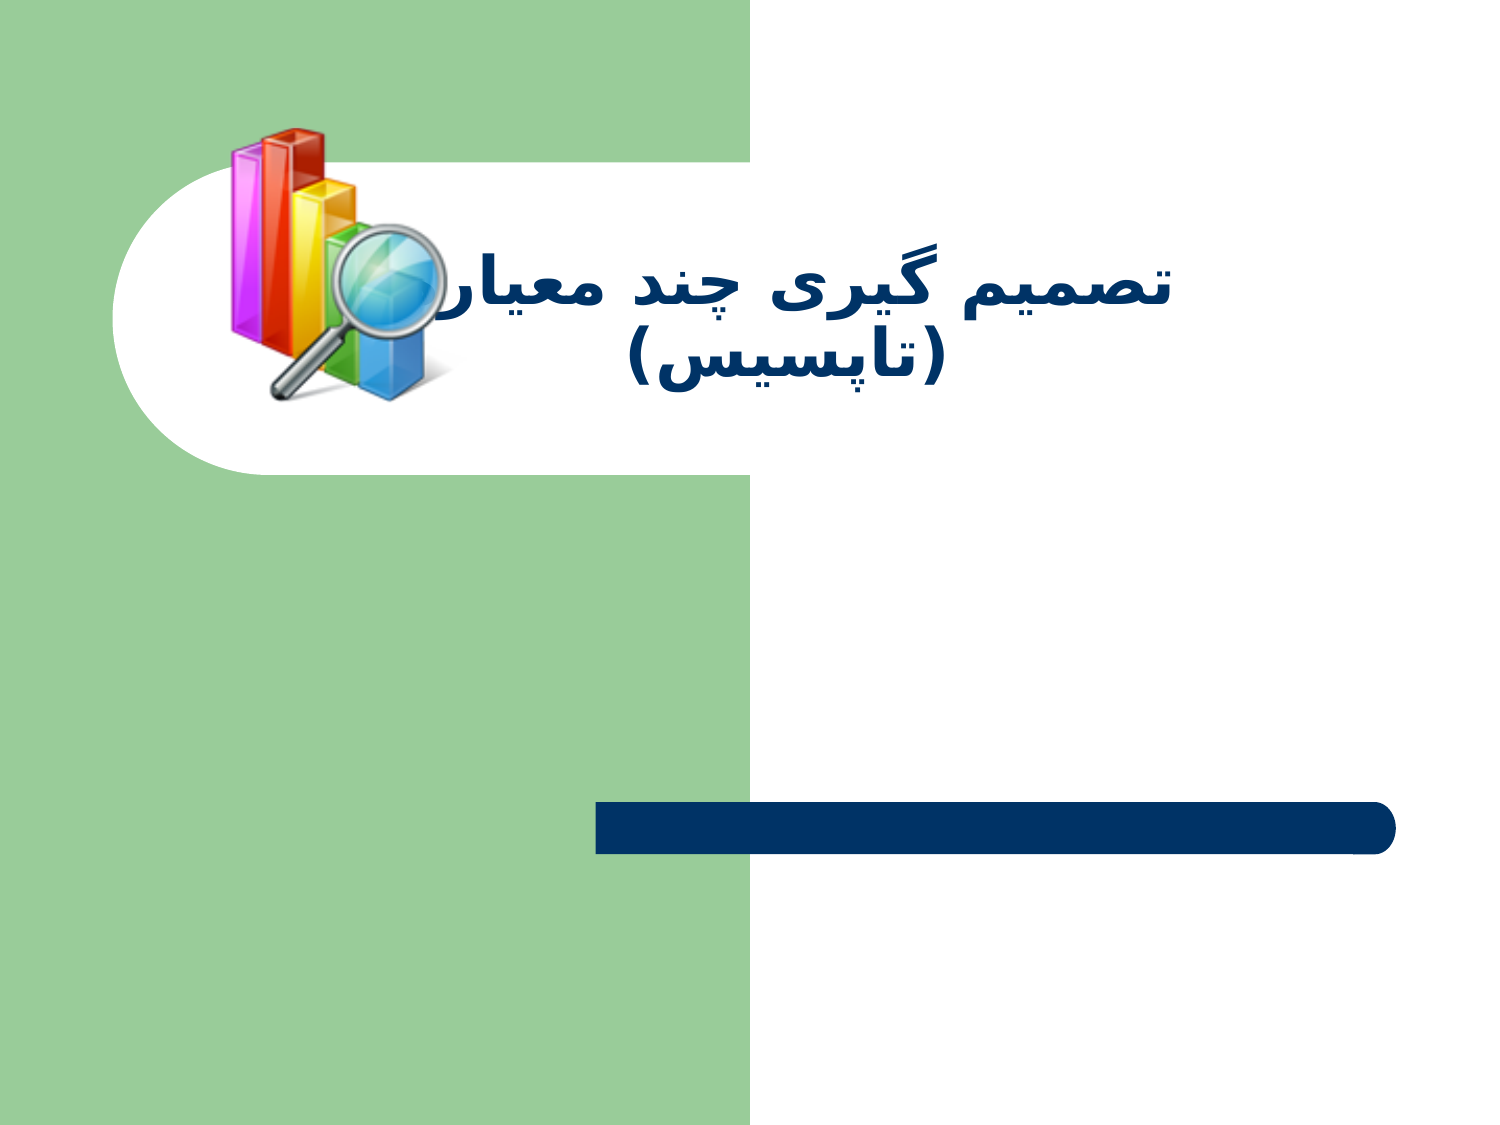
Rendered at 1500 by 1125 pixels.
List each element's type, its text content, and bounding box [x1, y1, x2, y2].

picture [212, 124, 494, 407]
title تصمیم گیری چند معیاره (تاپسیس) [112, 162, 1463, 475]
